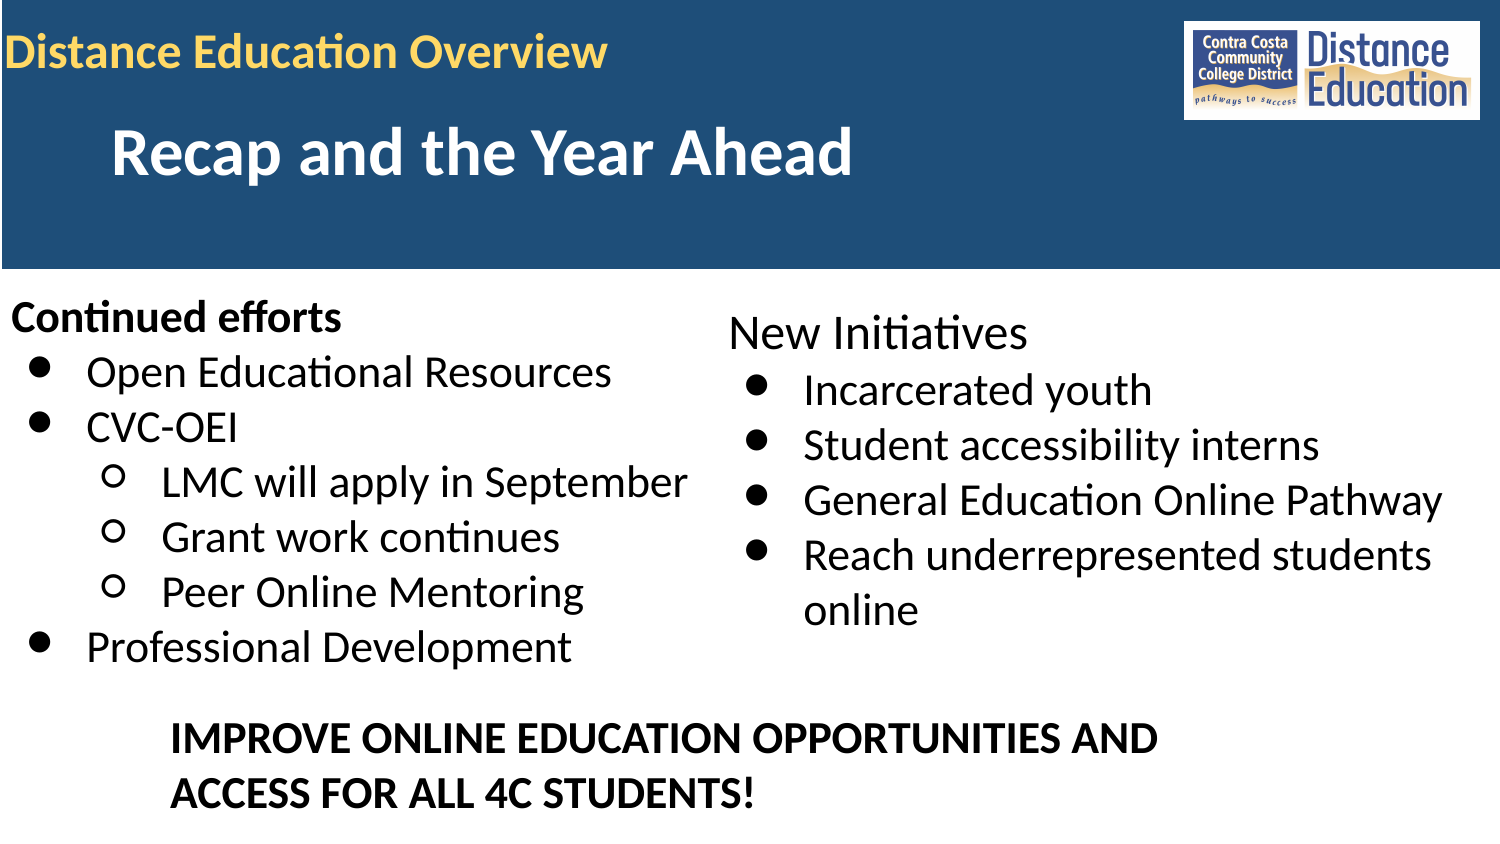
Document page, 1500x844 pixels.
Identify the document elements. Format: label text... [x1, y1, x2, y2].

text_box Continued efforts Open Educational Resources CVC-OEI LMC will apply in September Grant work continues Peer Online Mentoring Professional Development [0, 281, 745, 680]
picture [1184, 21, 1480, 121]
title Recap and the Year Ahead [109, 69, 1396, 221]
text_box New Initiatives Incarcerated youth Student accessibility interns General Education Online Pathway Reach underrepresented students online [717, 293, 1462, 680]
text_box IMPROVE ONLINE EDUCATION OPPORTUNITIES AND ACCESS FOR ALL 4C STUDENTS! [155, 692, 1237, 844]
text_box Distance Education Overview [2, 0, 1500, 269]
